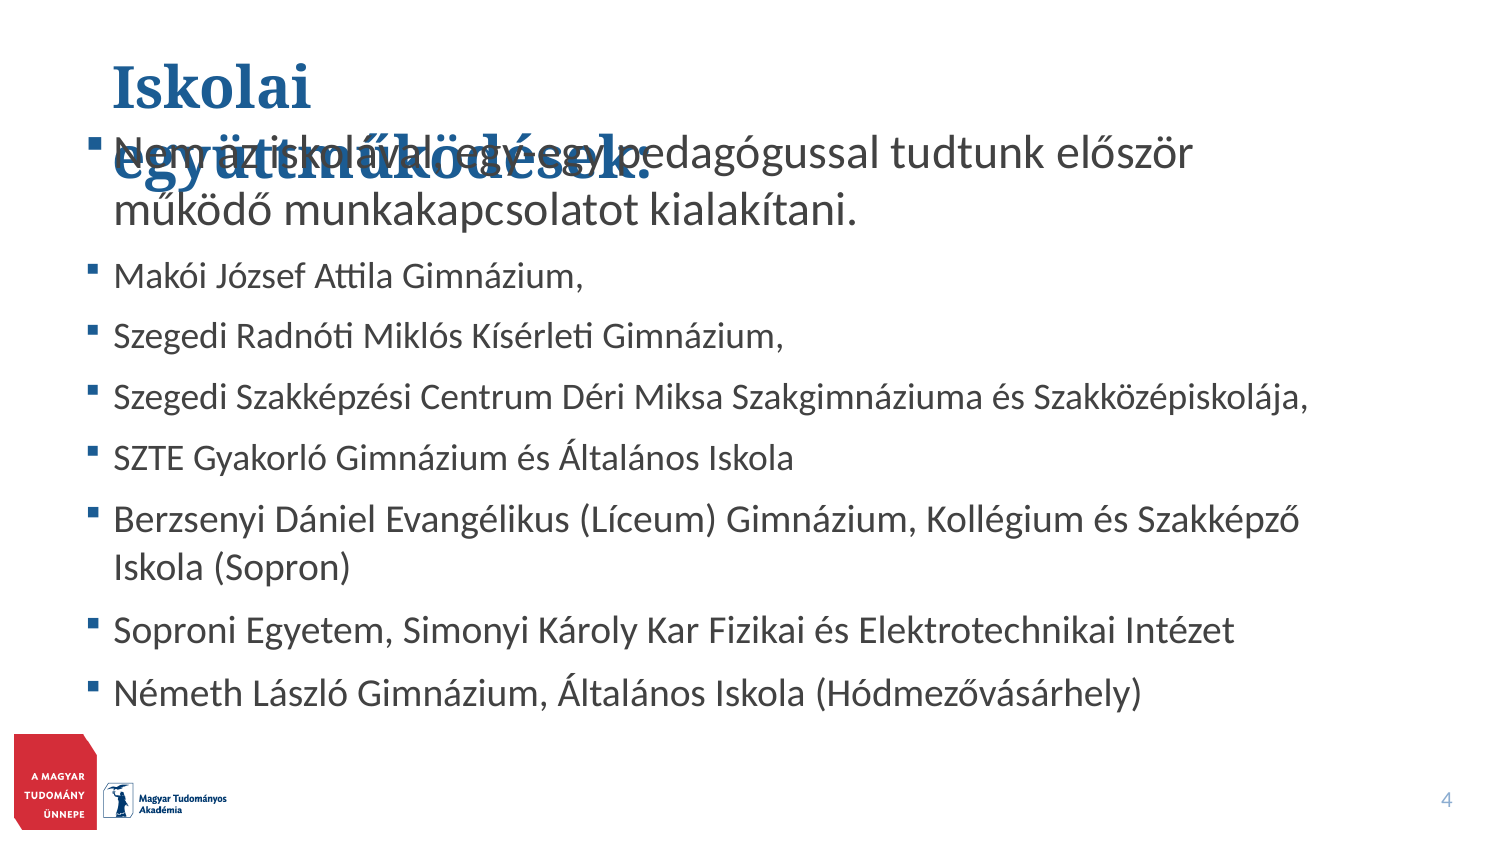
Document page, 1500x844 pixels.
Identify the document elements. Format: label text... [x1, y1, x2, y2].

slide_number 4 [1435, 776, 1500, 822]
list Nem az iskolával, egy-egy pedagógussal tudtunk először működő munkakapcsolatot kialakítani. Makói József Attila Gimnázium, Szegedi Radnóti Miklós Kísérleti Gimnázium, Szegedi Szakképzési Centrum Déri Miksa Szakgimnáziuma és Szakközépiskolája, SZTE Gyakorló Gimnázium és Általános Iskola Berzsenyi Dániel Evangélikus (Líceum) Gimnázium, Kollégium és Szakképző Iskola (Sopron) Soproni Egyetem, Simonyi Károly Kar Fizikai és Elektrotechnikai Intézet Németh László Gimnázium, Általános Iskola (Hódmezővásárhely) [85, 120, 1350, 611]
picture [14, 734, 233, 830]
title Iskolai együttműködések: [112, 49, 867, 120]
